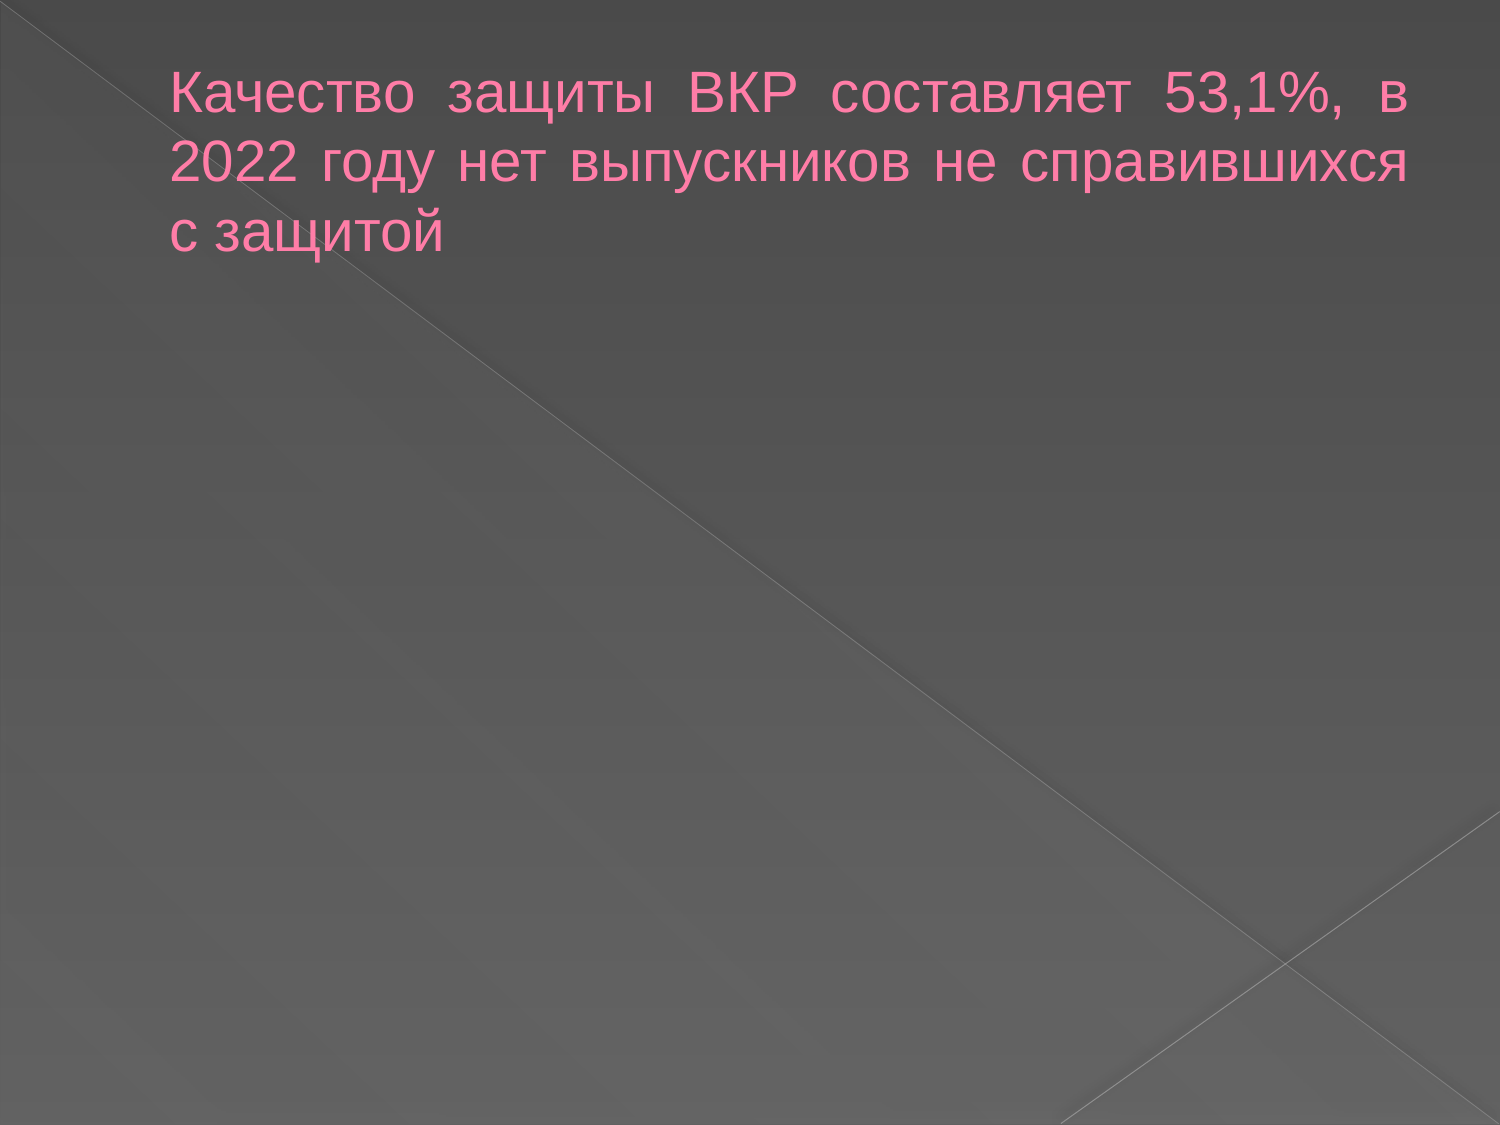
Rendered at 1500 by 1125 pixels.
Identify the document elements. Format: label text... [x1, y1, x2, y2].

title Качество защиты ВКР составляет 53,1%, в 2022 году нет выпускников не справившихся с защитой [75, 43, 1425, 274]
